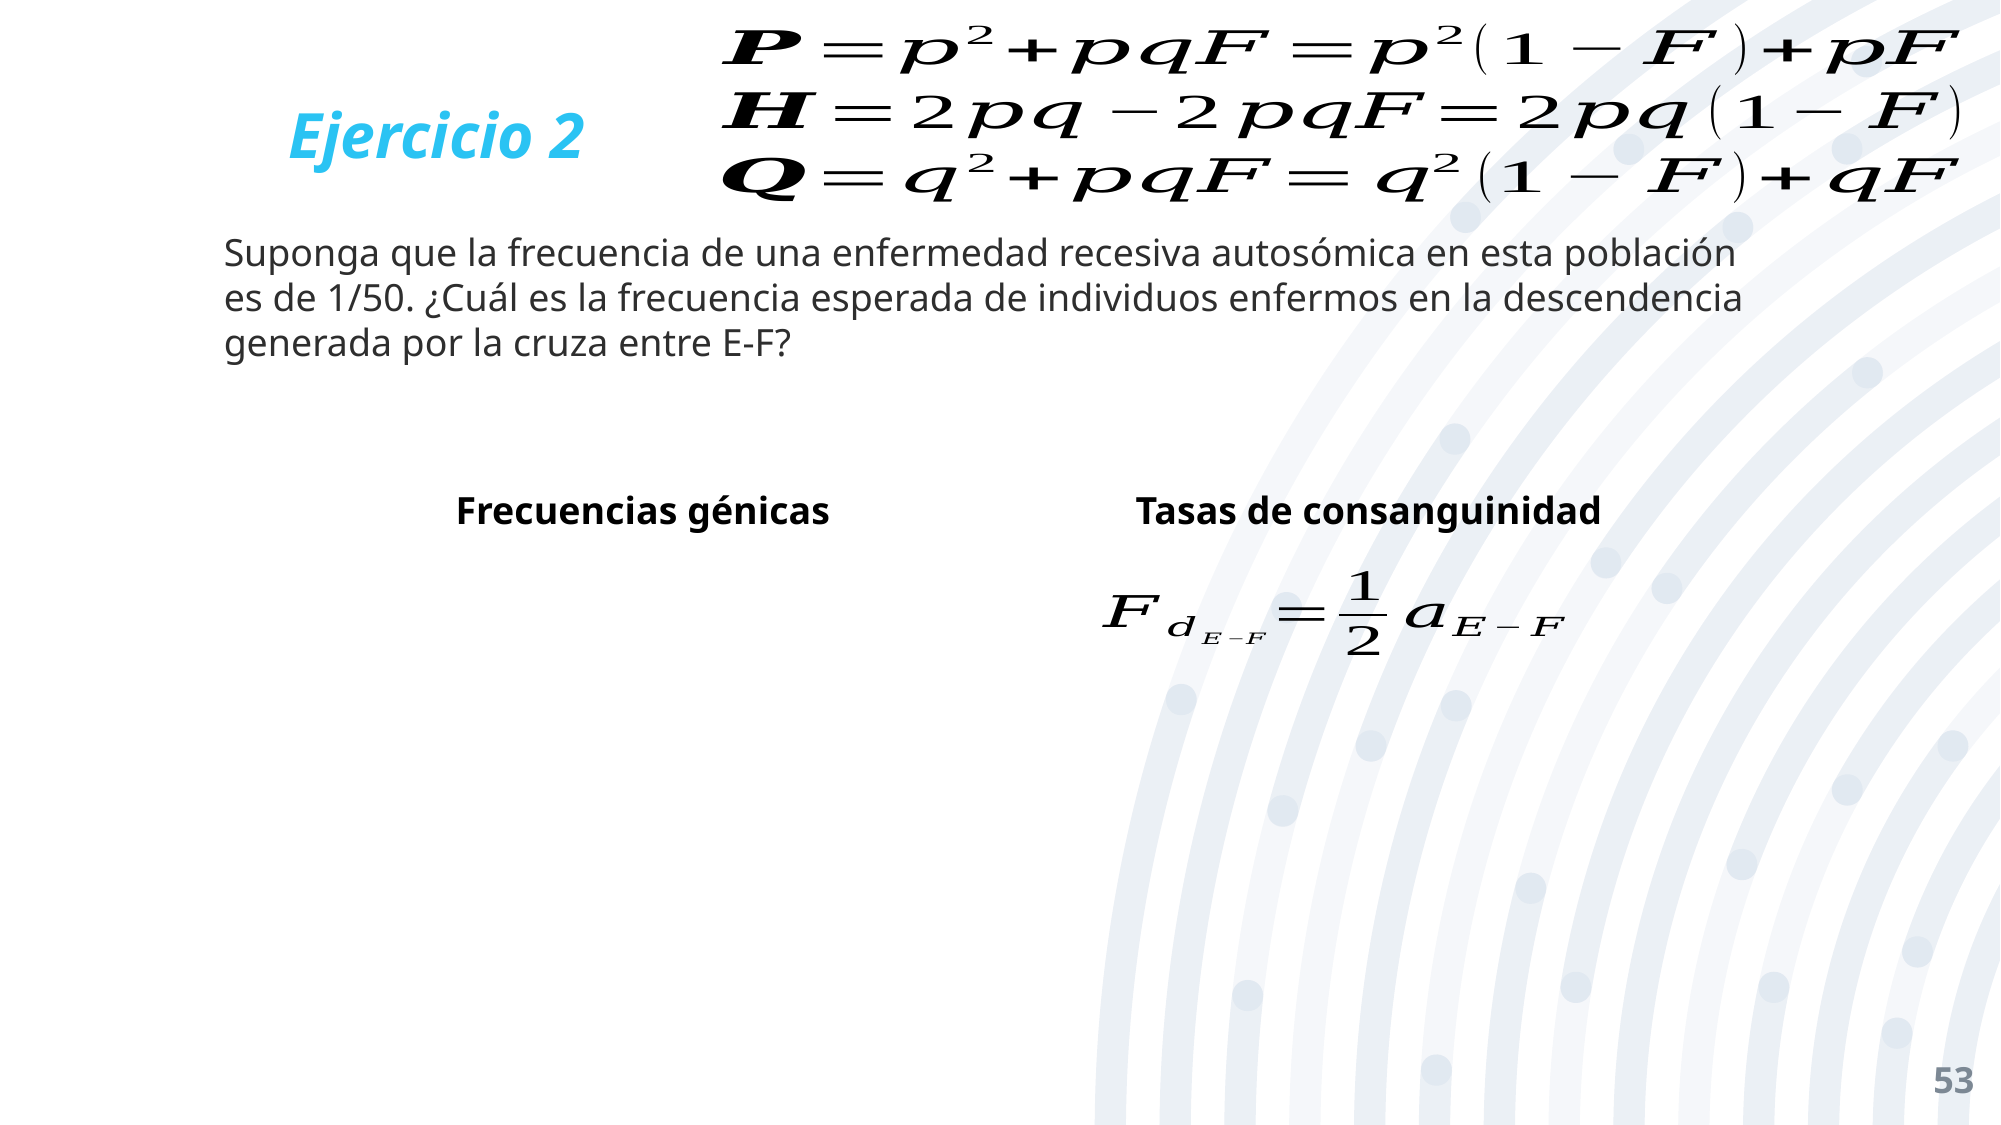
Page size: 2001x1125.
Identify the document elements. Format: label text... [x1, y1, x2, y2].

text_box Ejercicio 2 [288, 0, 1825, 173]
text_box Suponga que la frecuencia de una enfermedad recesiva autosómica en esta población es de 1/50. ¿Cuál es la frecuencia esperada de individuos enfermos en la descendencia generada por la cruza entre E-F? [209, 222, 1791, 372]
text_box Tasas de consanguinidad [1120, 479, 1699, 540]
slide_number 53 [1854, 1038, 1975, 1125]
text_box Frecuencias génicas [440, 479, 1019, 540]
